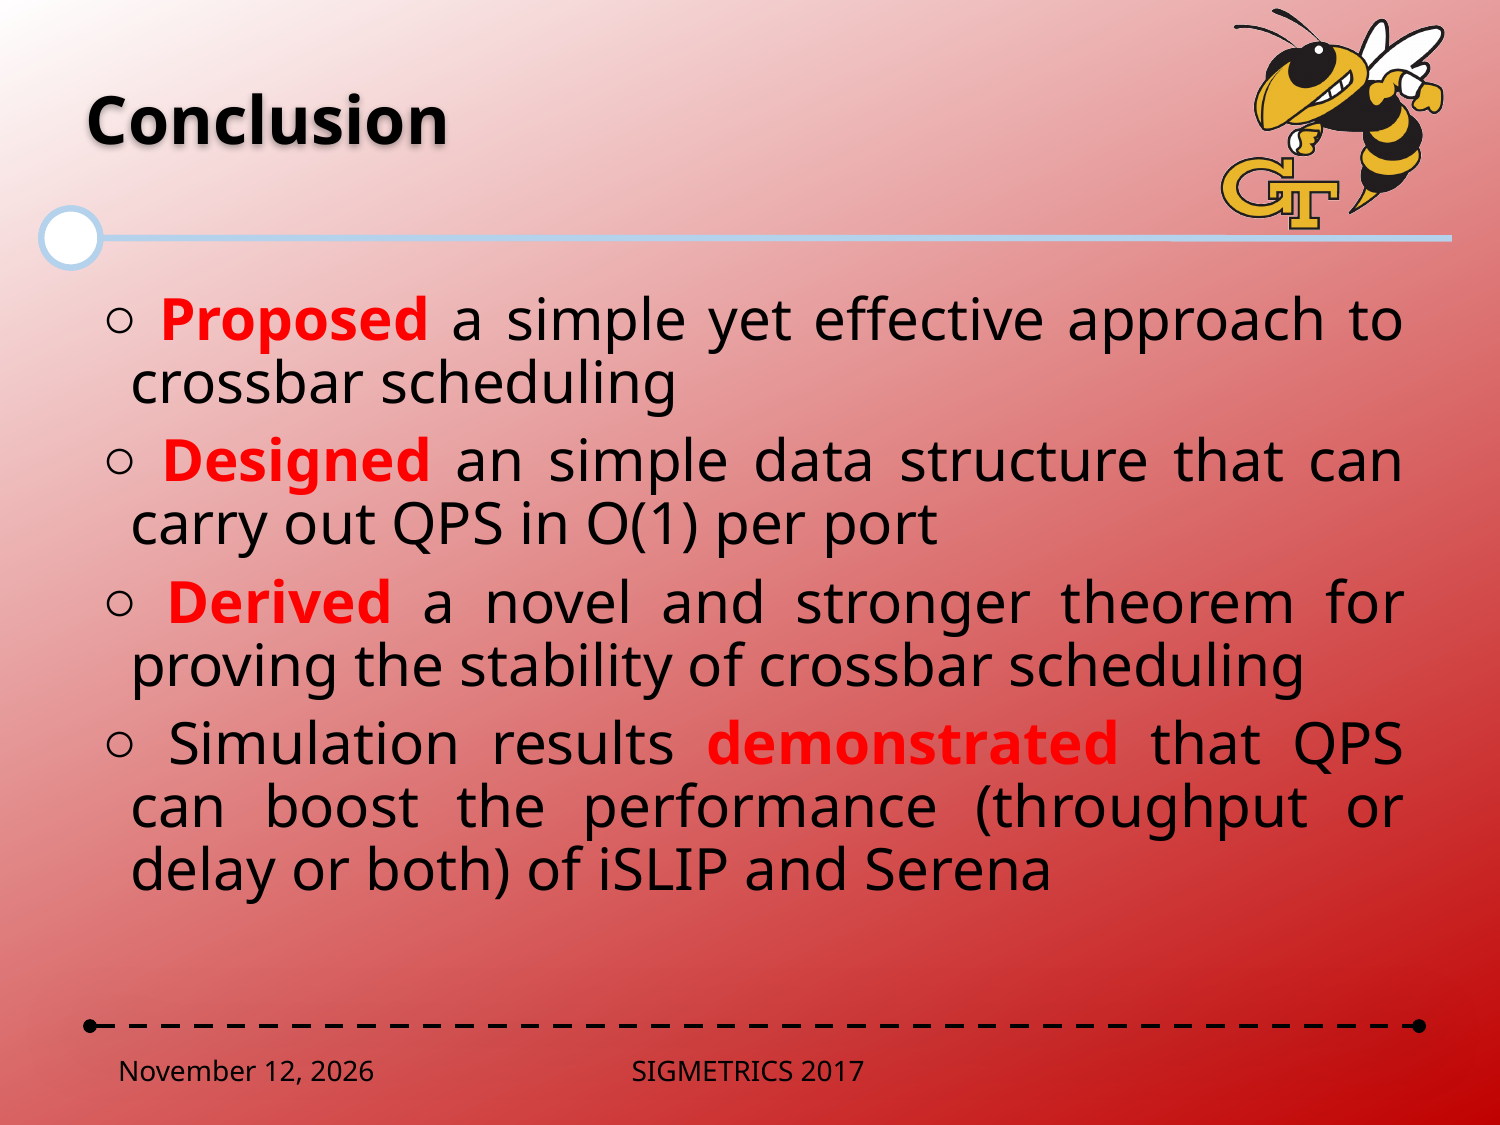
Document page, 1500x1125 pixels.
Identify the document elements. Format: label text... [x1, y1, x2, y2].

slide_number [103, 1042, 441, 1103]
title Conclusion [70, 14, 1365, 232]
footer SIGMETRICS 2017 [441, 1042, 1135, 1103]
list Proposed a simple yet effective approach to crossbar scheduling Designed an simple data structure that can carry out QPS in O(1) per port Derived a novel and stronger theorem for proving the stability of crossbar scheduling Simulation results demonstrated that QPS can boost the performance (throughput or delay or both) of iSLIP and Serena [87, 282, 1420, 1014]
picture [1220, 8, 1445, 230]
